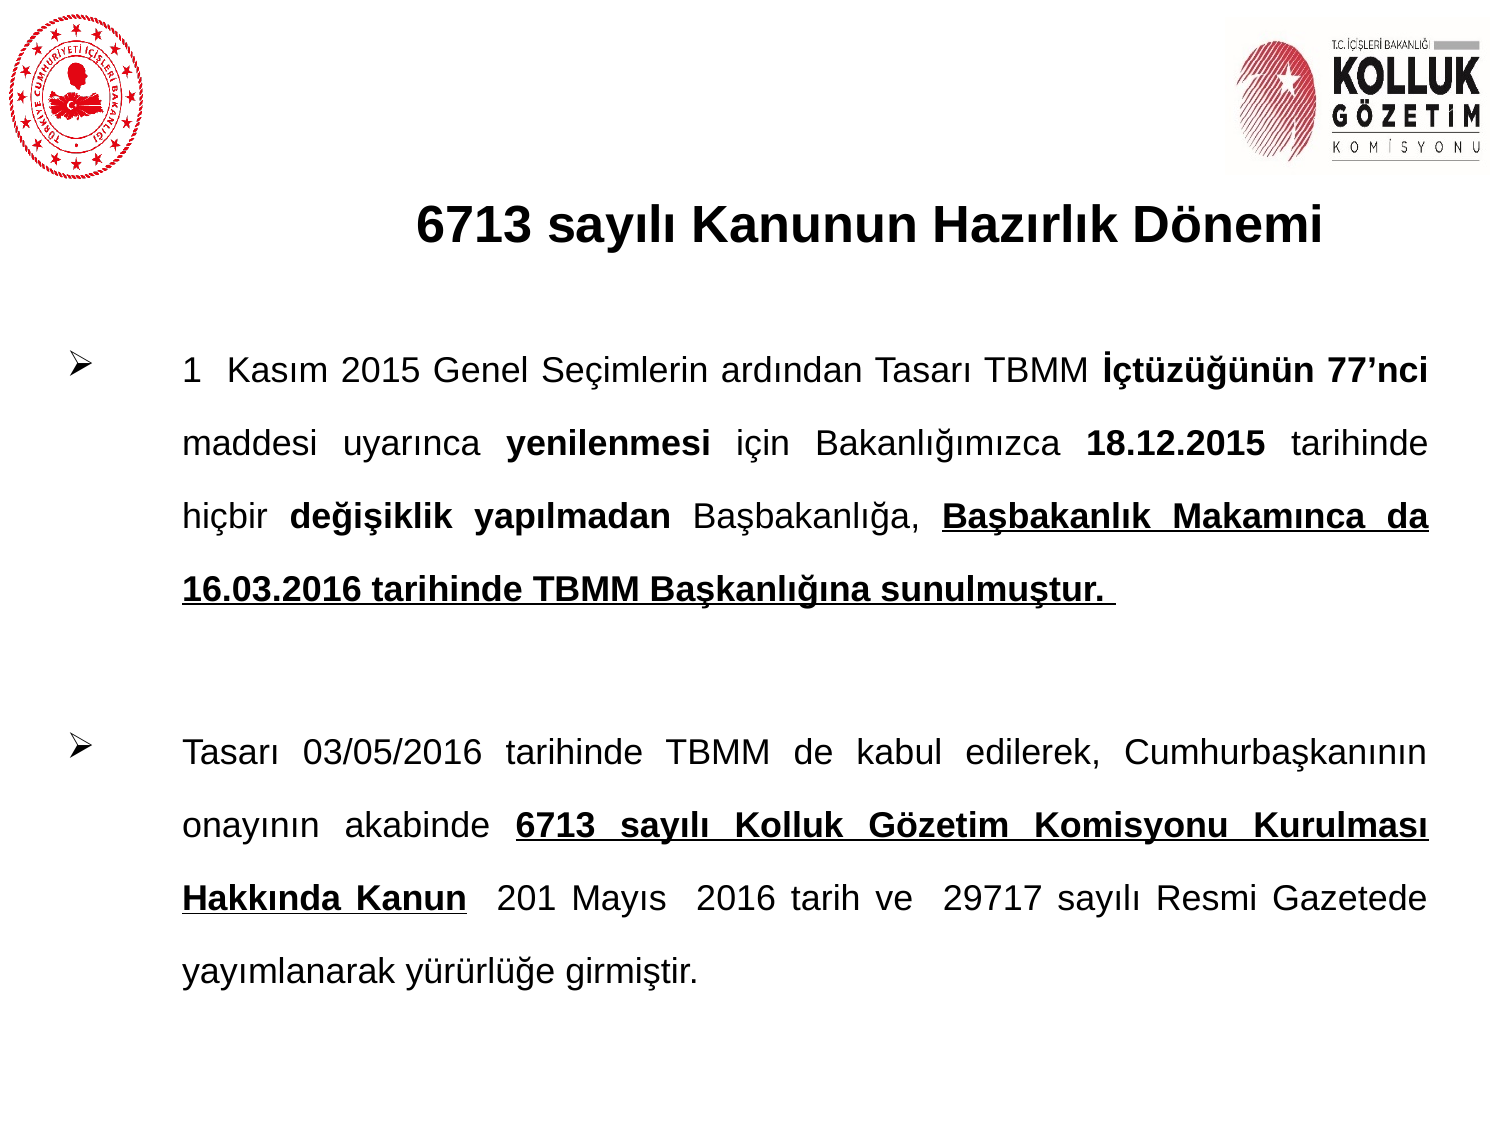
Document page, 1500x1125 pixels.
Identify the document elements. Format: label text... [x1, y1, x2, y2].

picture [9, 14, 143, 179]
title 6713 sayılı Kanunun Hazırlık Dönemi [102, 106, 1397, 308]
picture [1225, 17, 1490, 175]
list 1 Kasım 2015 Genel Seçimlerin ardından Tasarı TBMM İçtüzüğünün 77’nci maddesi uyarınca yenilenmesi için Bakanlığımızca 18.12.2015 tarihinde hiçbir değişiklik yapılmadan Başbakanlığa, Başbakanlık Makamınca da 16.03.2016 tarihinde TBMM Başkanlığına sunulmuştur. Tasarı 03/05/2016 tarihinde TBMM de kabul edilerek, Cumhurbaşkanının onayının akabinde 6713 sayılı Kolluk Gözetim Komisyonu Kurulması Hakkında Kanun 201 Mayıs 2016 tarih ve 29717 sayılı Resmi Gazetede yayımlanarak yürürlüğe girmiştir. [51, 308, 1444, 1080]
